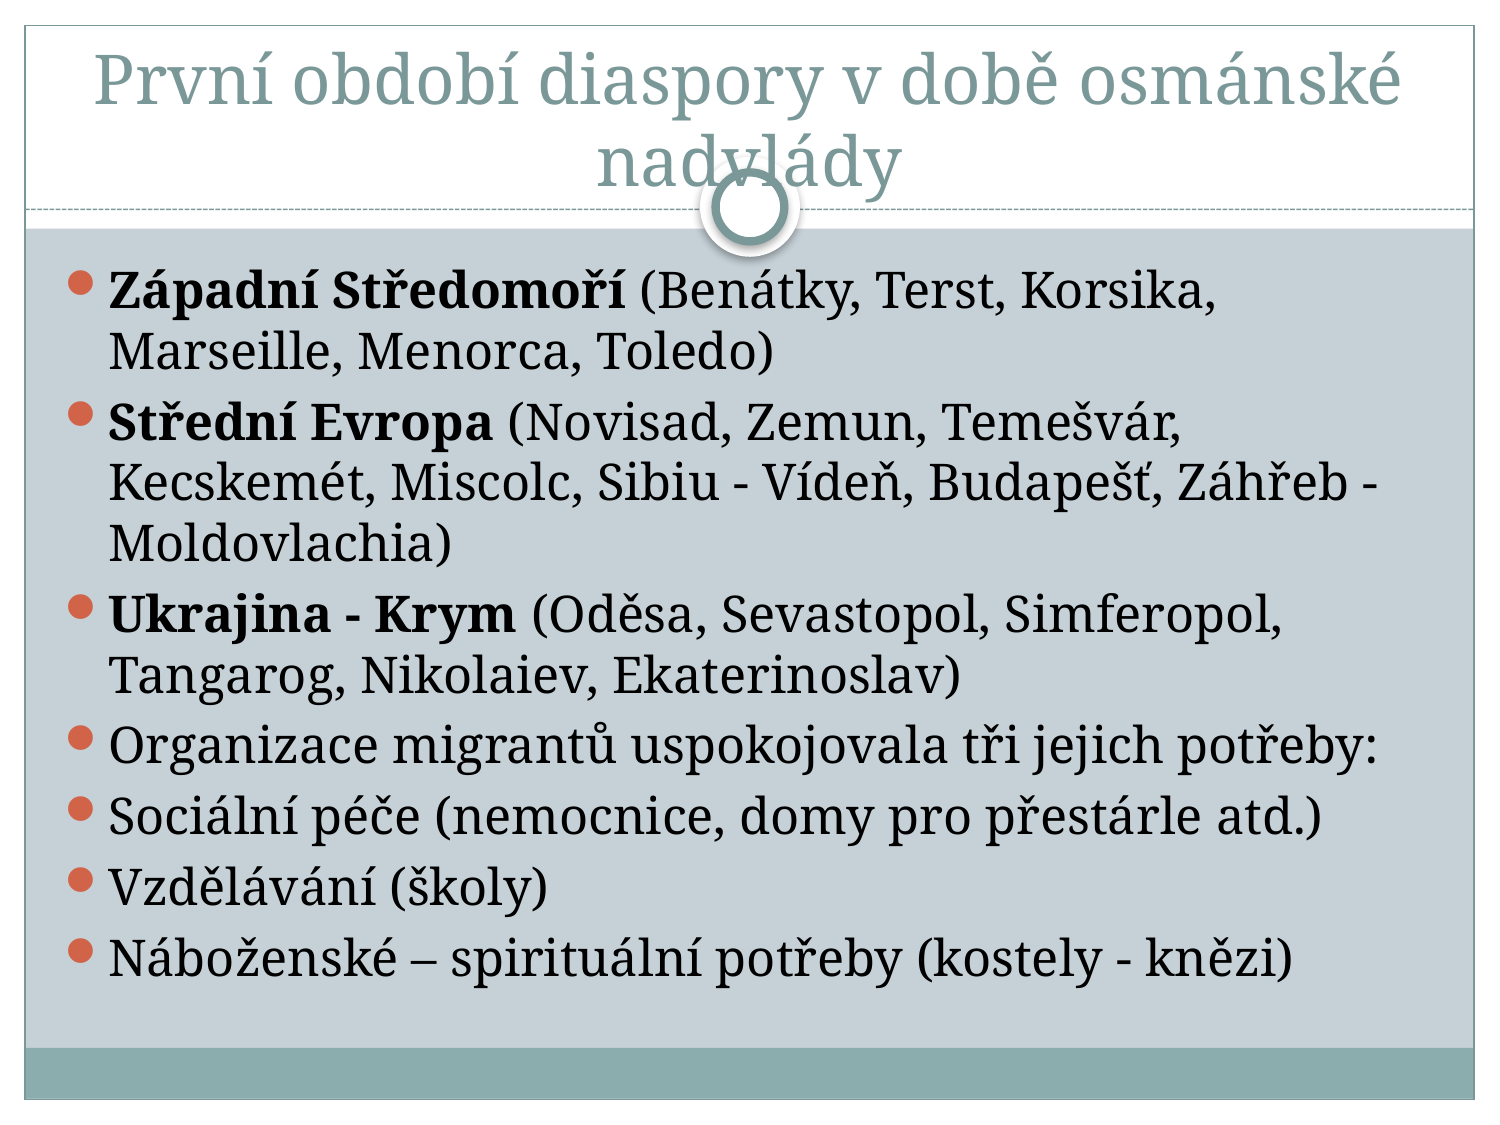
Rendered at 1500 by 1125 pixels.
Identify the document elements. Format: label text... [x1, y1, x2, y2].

list Západní Středomoří (Benátky, Terst, Korsika, Marseille, Menorca, Toledo) Střední Evropa (Novisad, Zemun, Temešvár, Kecskemét, Miscolc, Sibiu - Vídeň, Budapešť, Záhřeb - Moldovlachia) Ukrajina - Krym (Oděsa, Sevastopol, Simferopol, Tangarog, Nikolaiev, Ekaterinoslav) Organizace migrantů uspokojovala tři jejich potřeby: Sociální péče (nemocnice, domy pro přestárle atd.) Vzdělávání (školy) Náboženské – spirituální potřeby (kostely - knězi) [49, 250, 1445, 1001]
title První období diaspory v době osmánské nadvlády [49, 37, 1450, 208]
